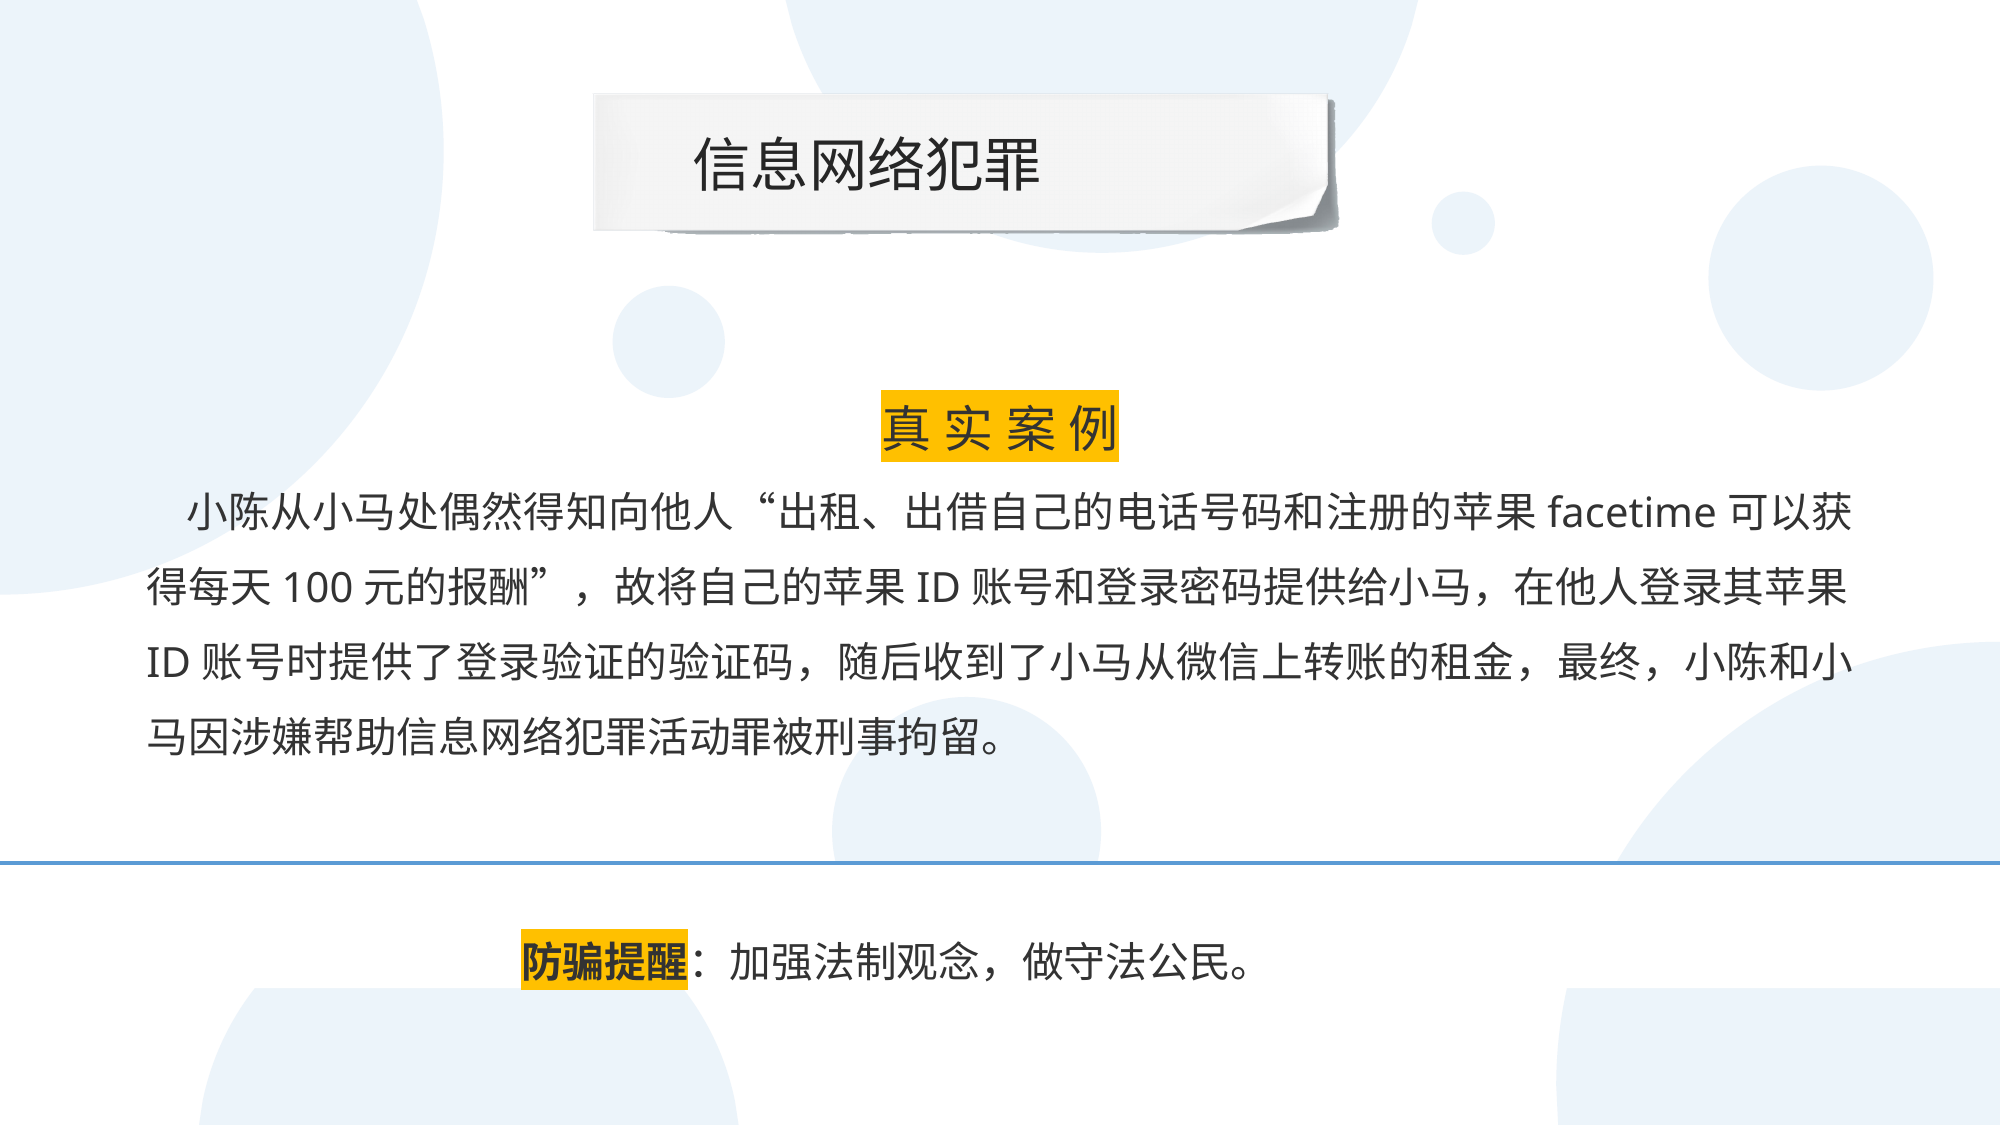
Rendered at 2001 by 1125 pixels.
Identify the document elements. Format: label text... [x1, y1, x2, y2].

text_box 防骗提醒：加强法制观念，做守法公民。 [298, 989, 1496, 994]
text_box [559, 78, 1350, 249]
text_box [131, 360, 1869, 771]
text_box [0, 862, 2000, 989]
